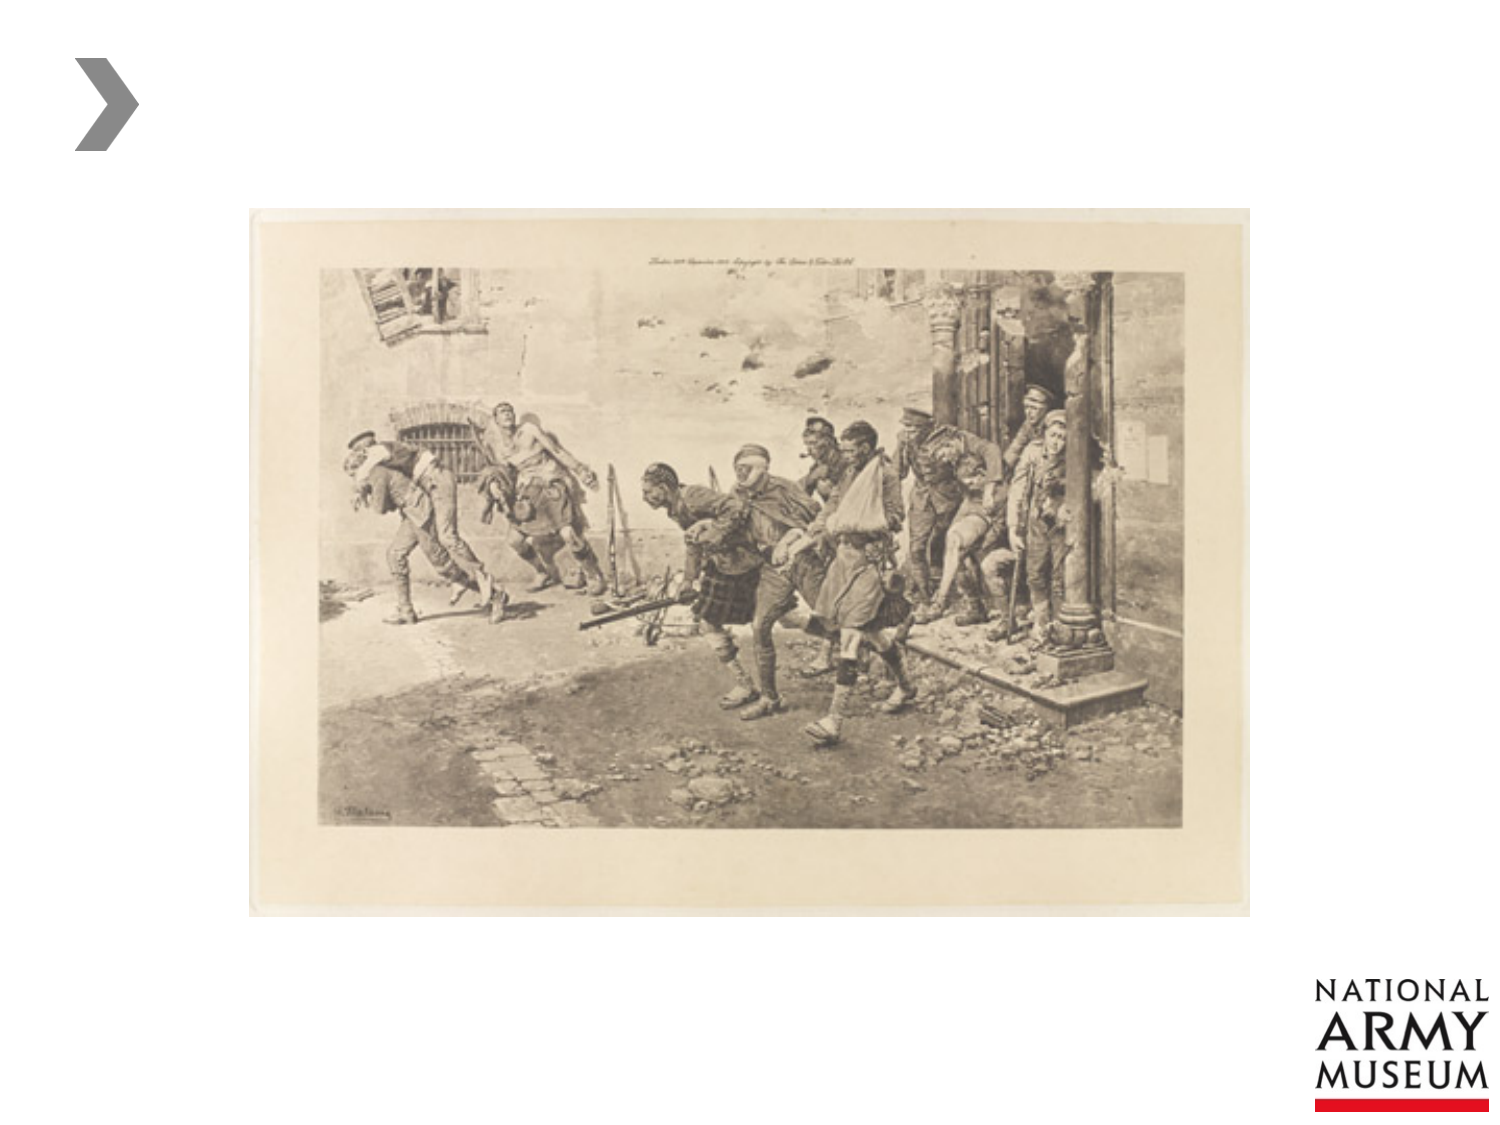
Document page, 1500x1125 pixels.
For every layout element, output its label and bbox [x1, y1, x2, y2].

picture [249, 208, 1251, 917]
picture [1315, 979, 1489, 1112]
picture [75, 58, 139, 151]
